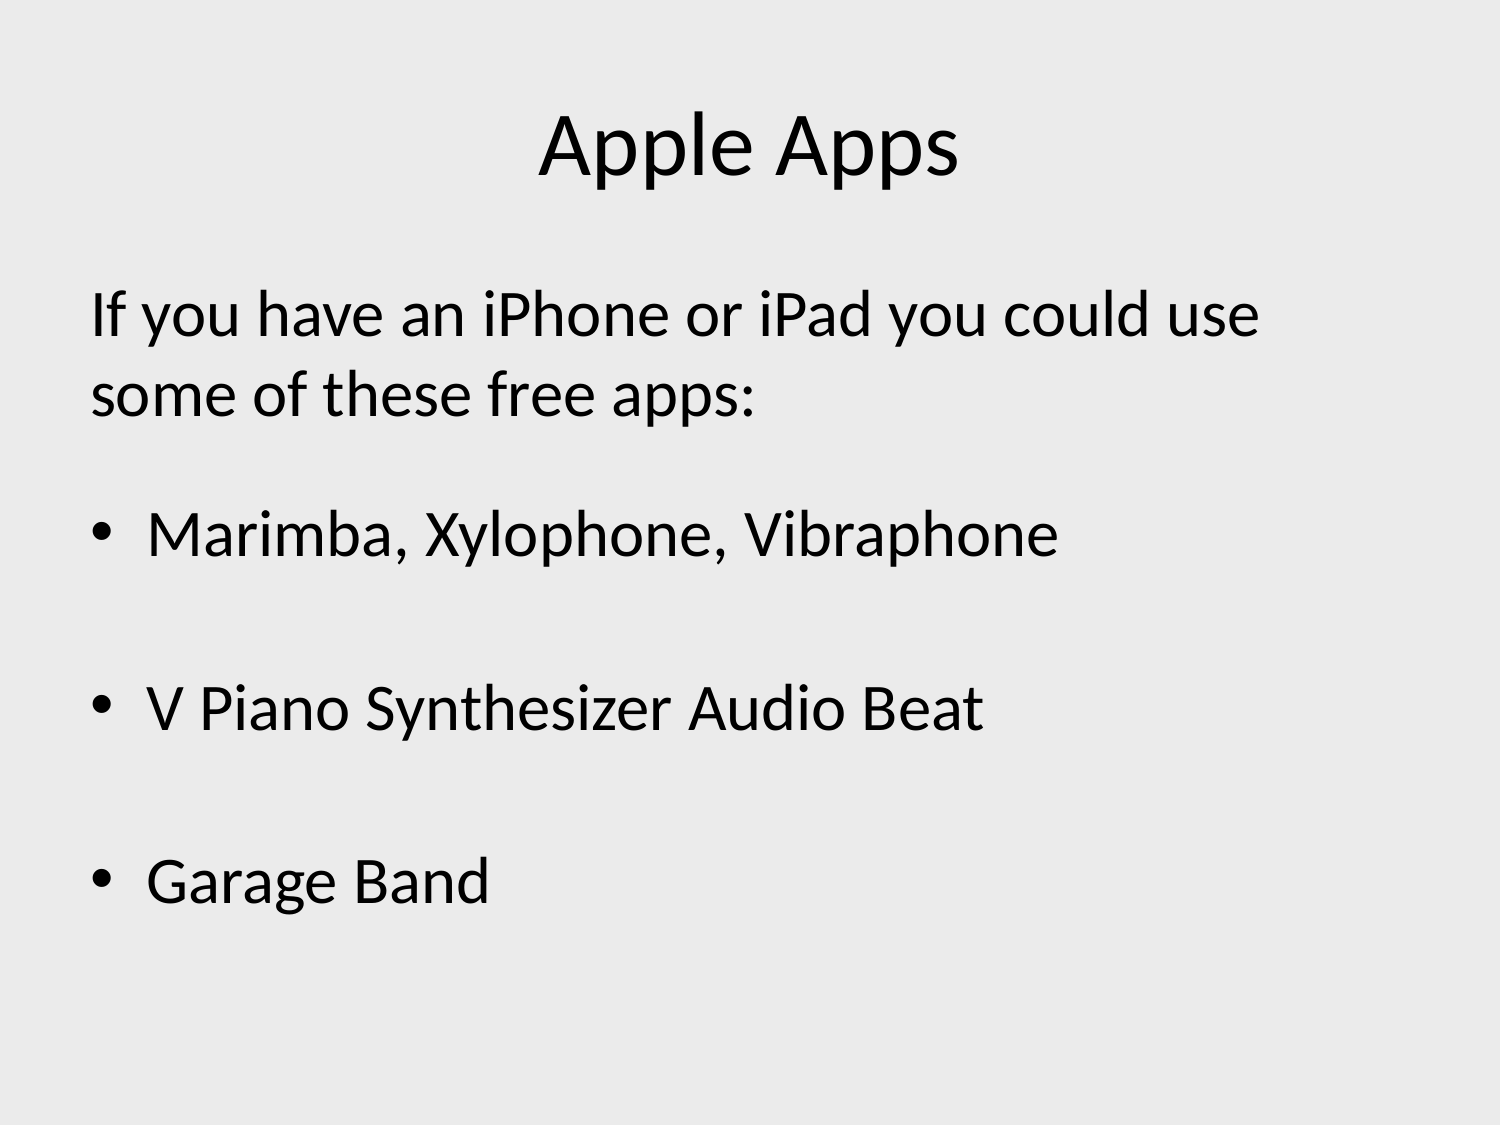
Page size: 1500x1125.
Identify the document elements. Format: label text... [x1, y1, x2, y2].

title Apple Apps [75, 45, 1425, 233]
list If you have an iPhone or iPad you could use some of these free apps: Marimba, Xylophone, Vibraphone V Piano Synthesizer Audio Beat Garage Band [75, 262, 1425, 1005]
